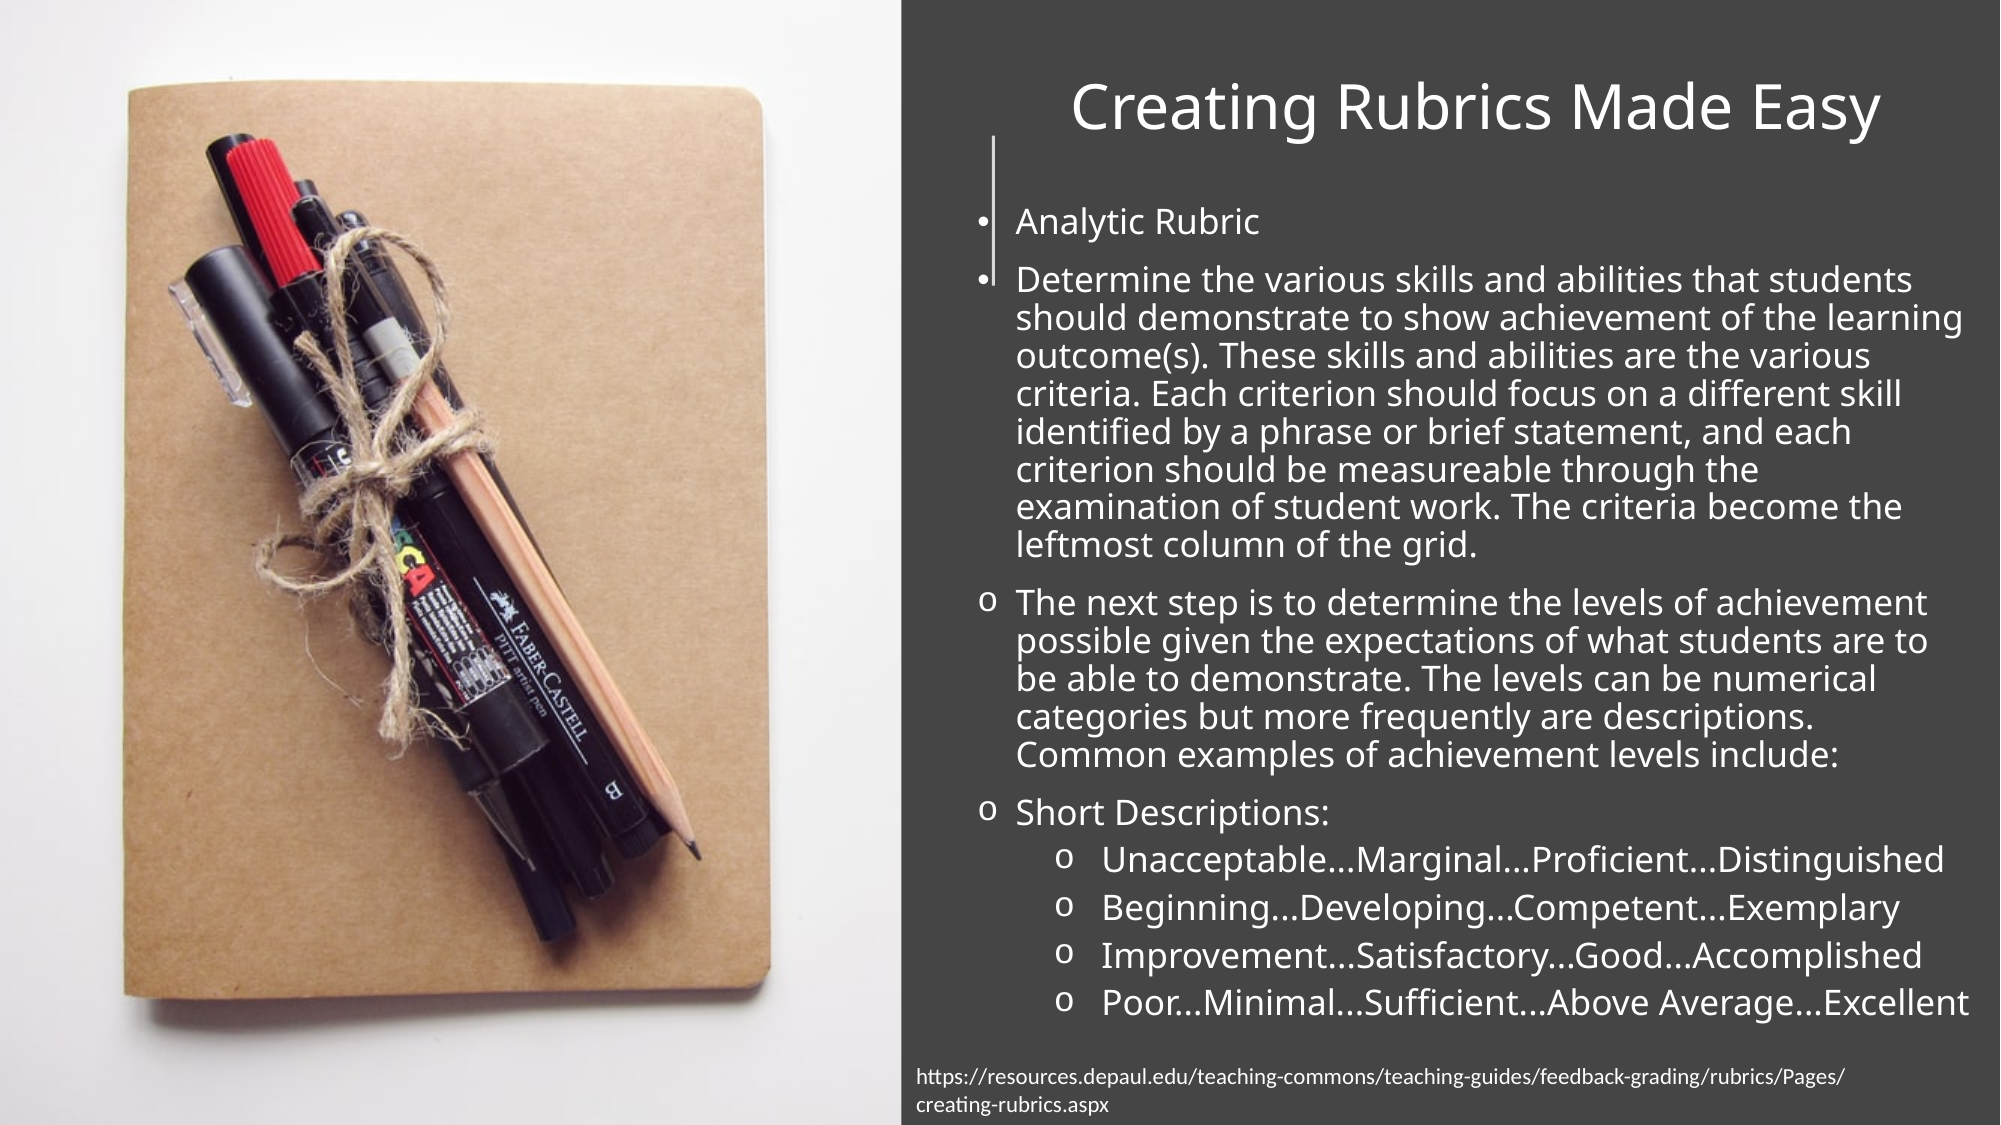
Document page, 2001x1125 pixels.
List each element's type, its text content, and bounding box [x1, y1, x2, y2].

title Creating Rubrics Made Easy [1053, 34, 1899, 185]
picture [0, 0, 902, 1125]
text_box [902, 0, 2000, 1125]
text_box https://resources.depaul.edu/teaching-commons/teaching-guides/feedback-grading/rubrics/Pages/creating-rubrics.aspx [902, 1054, 1904, 1124]
list Analytic Rubric Determine the various skills and abilities that students should demonstrate to show achievement of the learning outcome(s). These skills and abilities are the various criteria. Each criterion should focus on a different skill identified by a phrase or brief statement, and each criterion should be measureable through the examination of student work. The criteria become the leftmost column of the grid. The next step is to determine the levels of achievement possible given the expectations of what students are to be able to demonstrate. The levels can be numerical categories but more frequently are descriptions. Common examples of achievement levels include: Short Descriptions: Unacceptable...Marginal...Proficient...Distinguished Beginning...Developing...Competent...Exemplary Improvement...Satisfactory...Good...Accomplished Poor...Minimal...Sufficient...Above Average...Excellent [962, 196, 1990, 1125]
